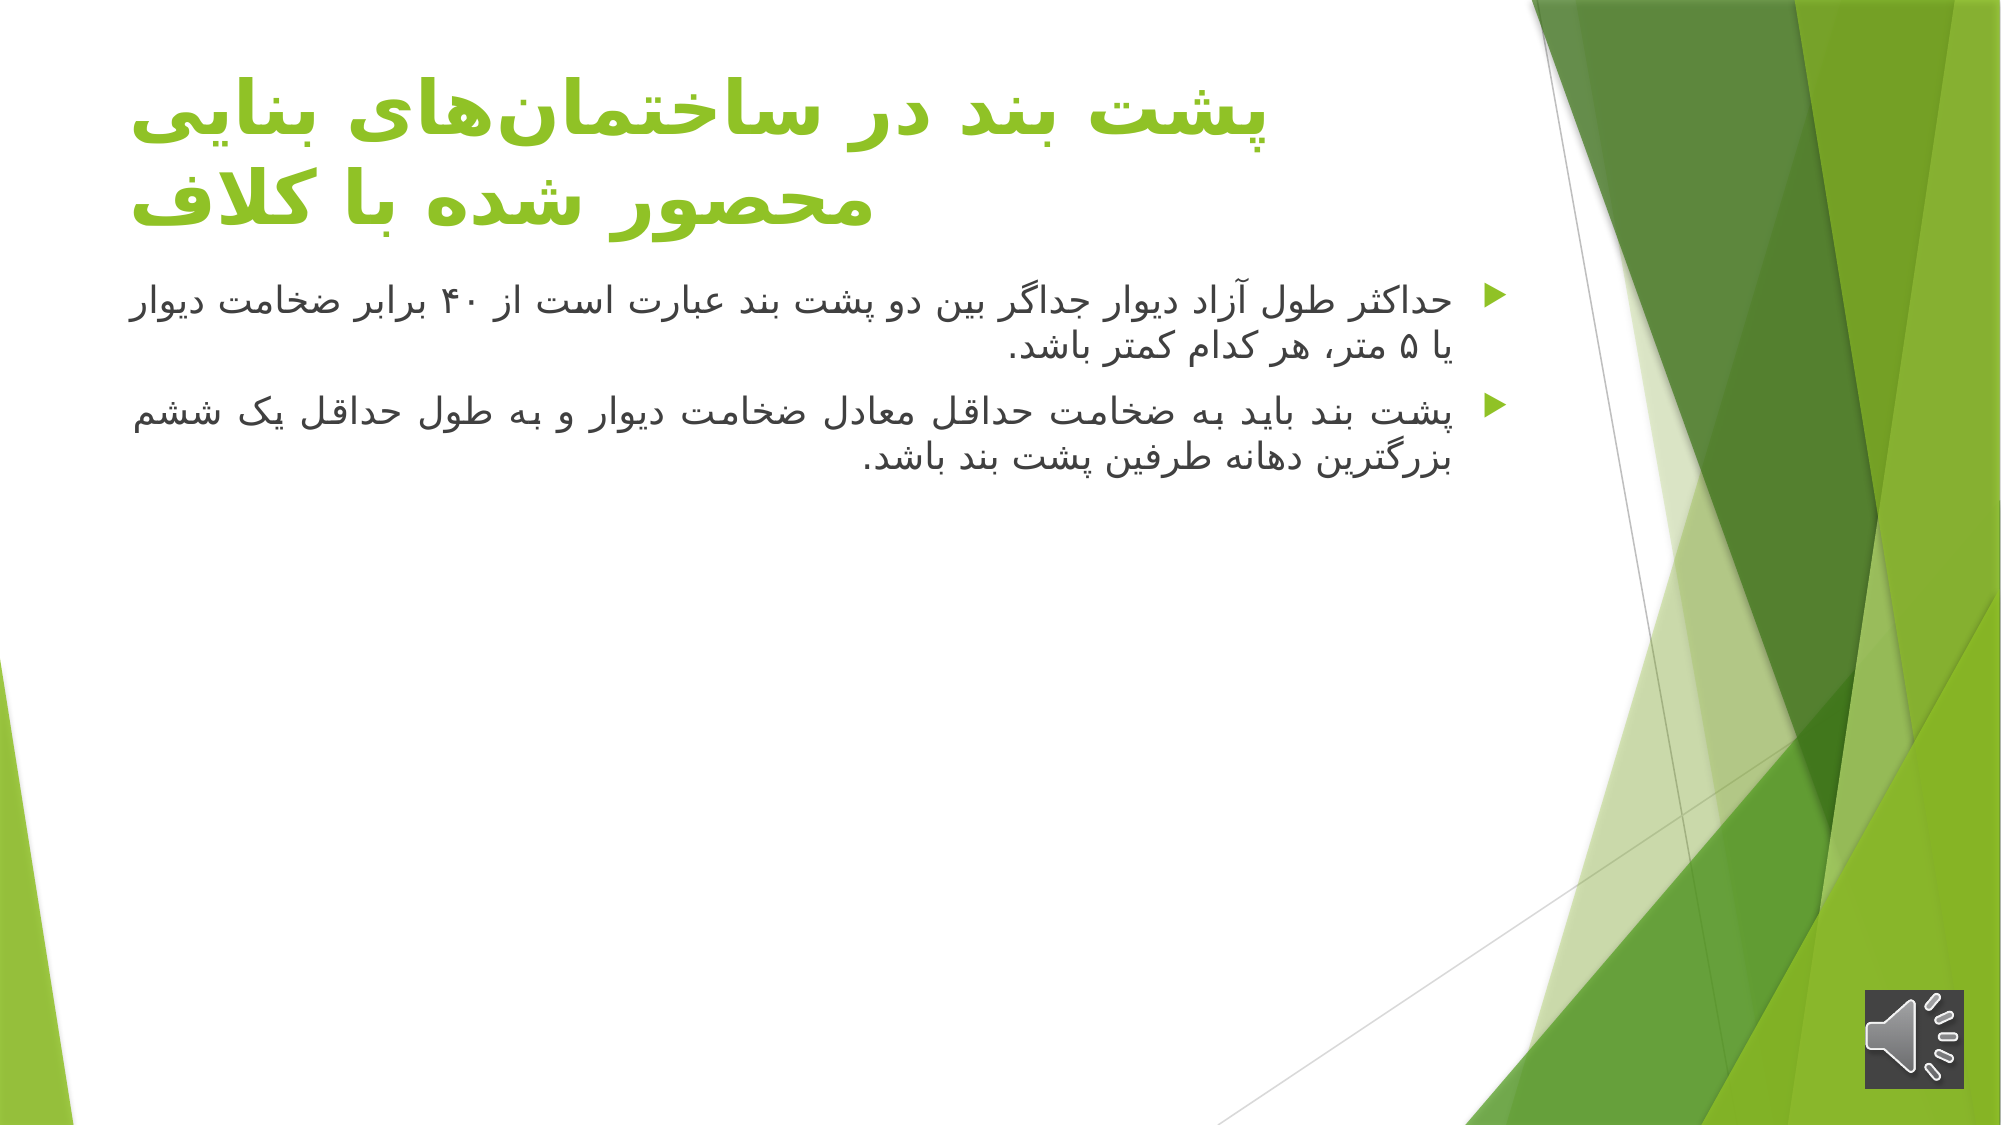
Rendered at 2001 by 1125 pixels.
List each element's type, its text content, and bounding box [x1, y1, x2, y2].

picture [1864, 989, 1966, 1091]
list حداکثر طول آزاد دیوار جداگر بین دو پشت بند عبارت است از ۴۰ برابر ضخامت دیوار یا ۵ متر‌، هر کدام کمتر باشد. پشت بند باید به ضخامت حداقل معادل ضخامت دیوار و به طول حداقل یک ششم بزرگترین دهانه طرفین پشت بند باشد. [114, 268, 1525, 906]
title پشت بند در ساختمان‌های بنایی محصور شده با کلاف [114, 52, 1525, 268]
